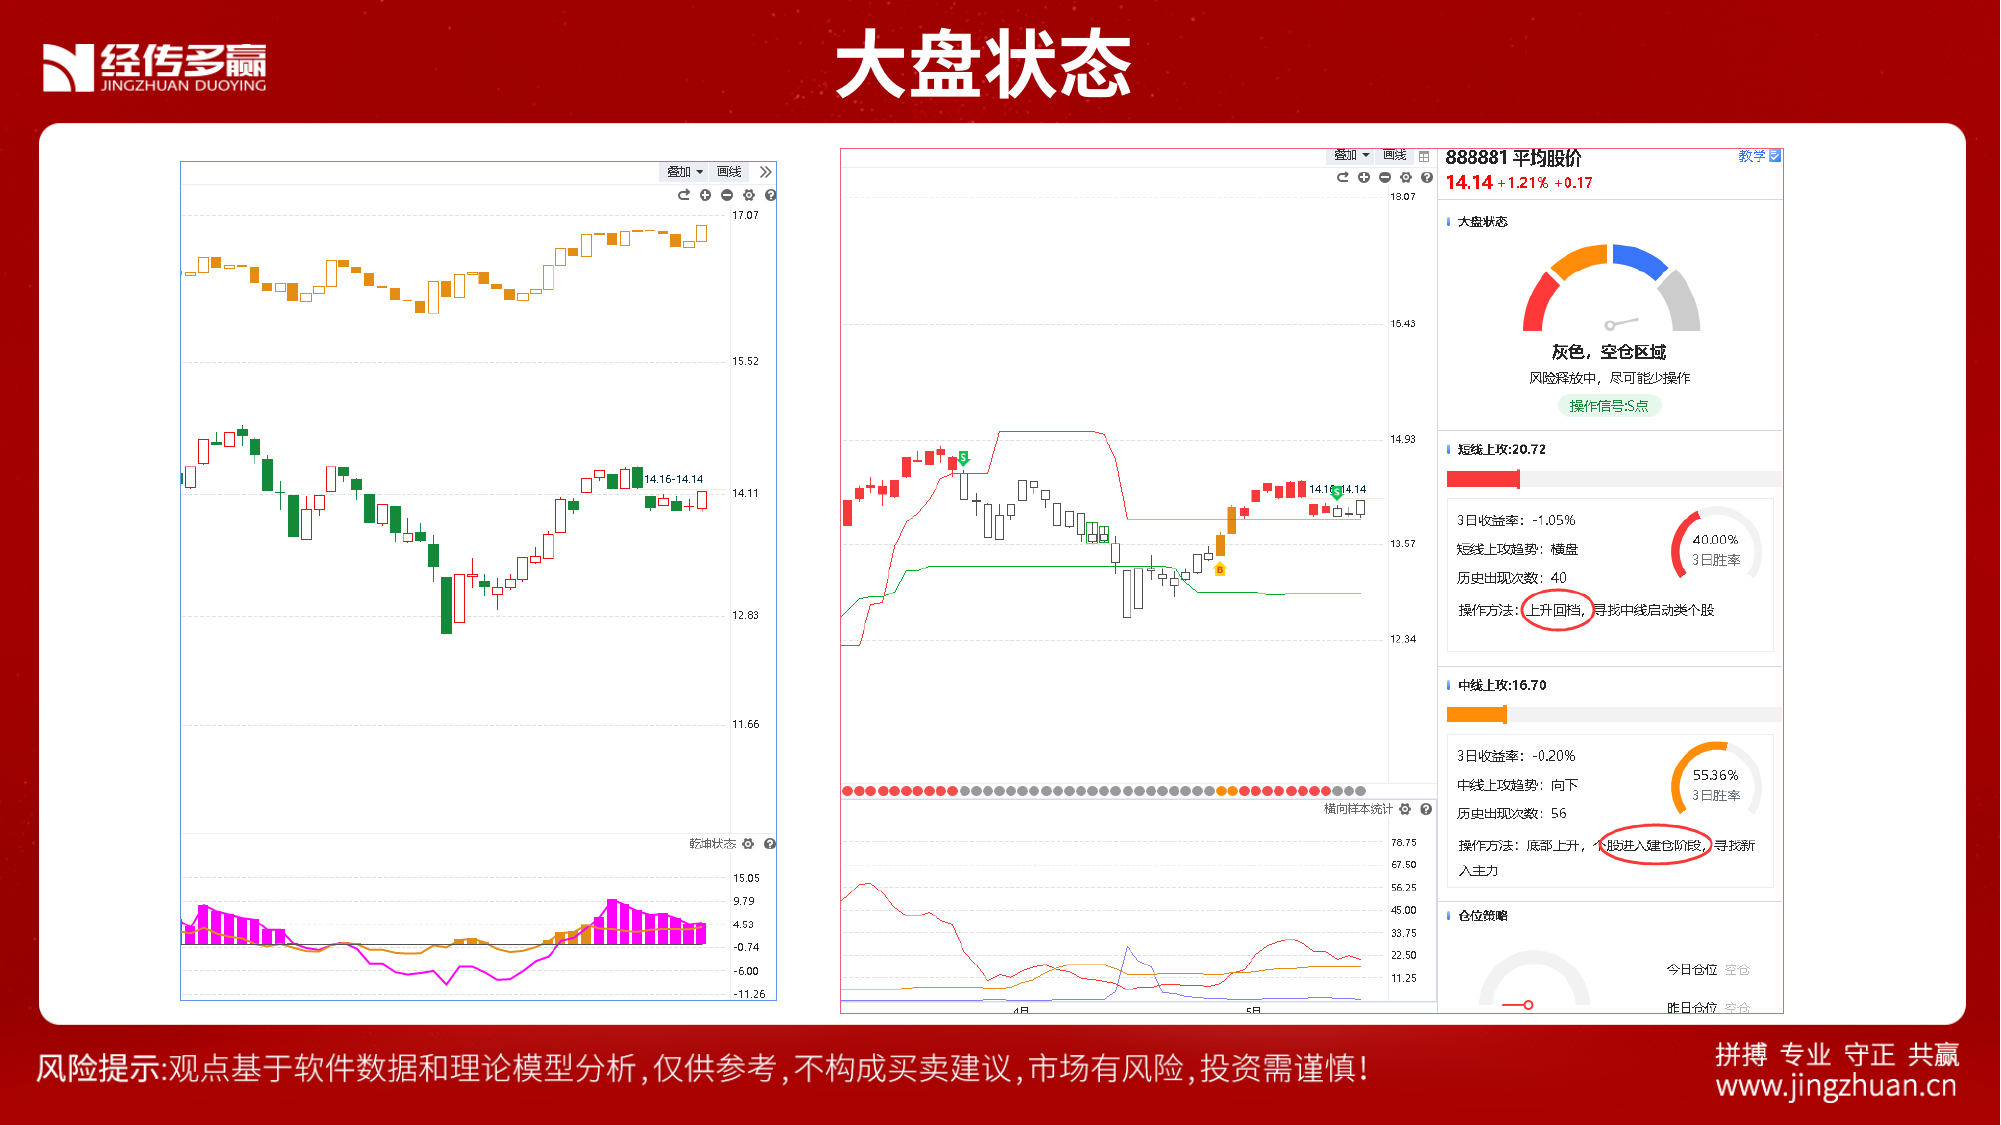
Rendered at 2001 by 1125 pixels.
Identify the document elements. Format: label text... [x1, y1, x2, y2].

picture [0, 0, 2000, 1125]
text_box 大盘状态 [630, 10, 1267, 115]
